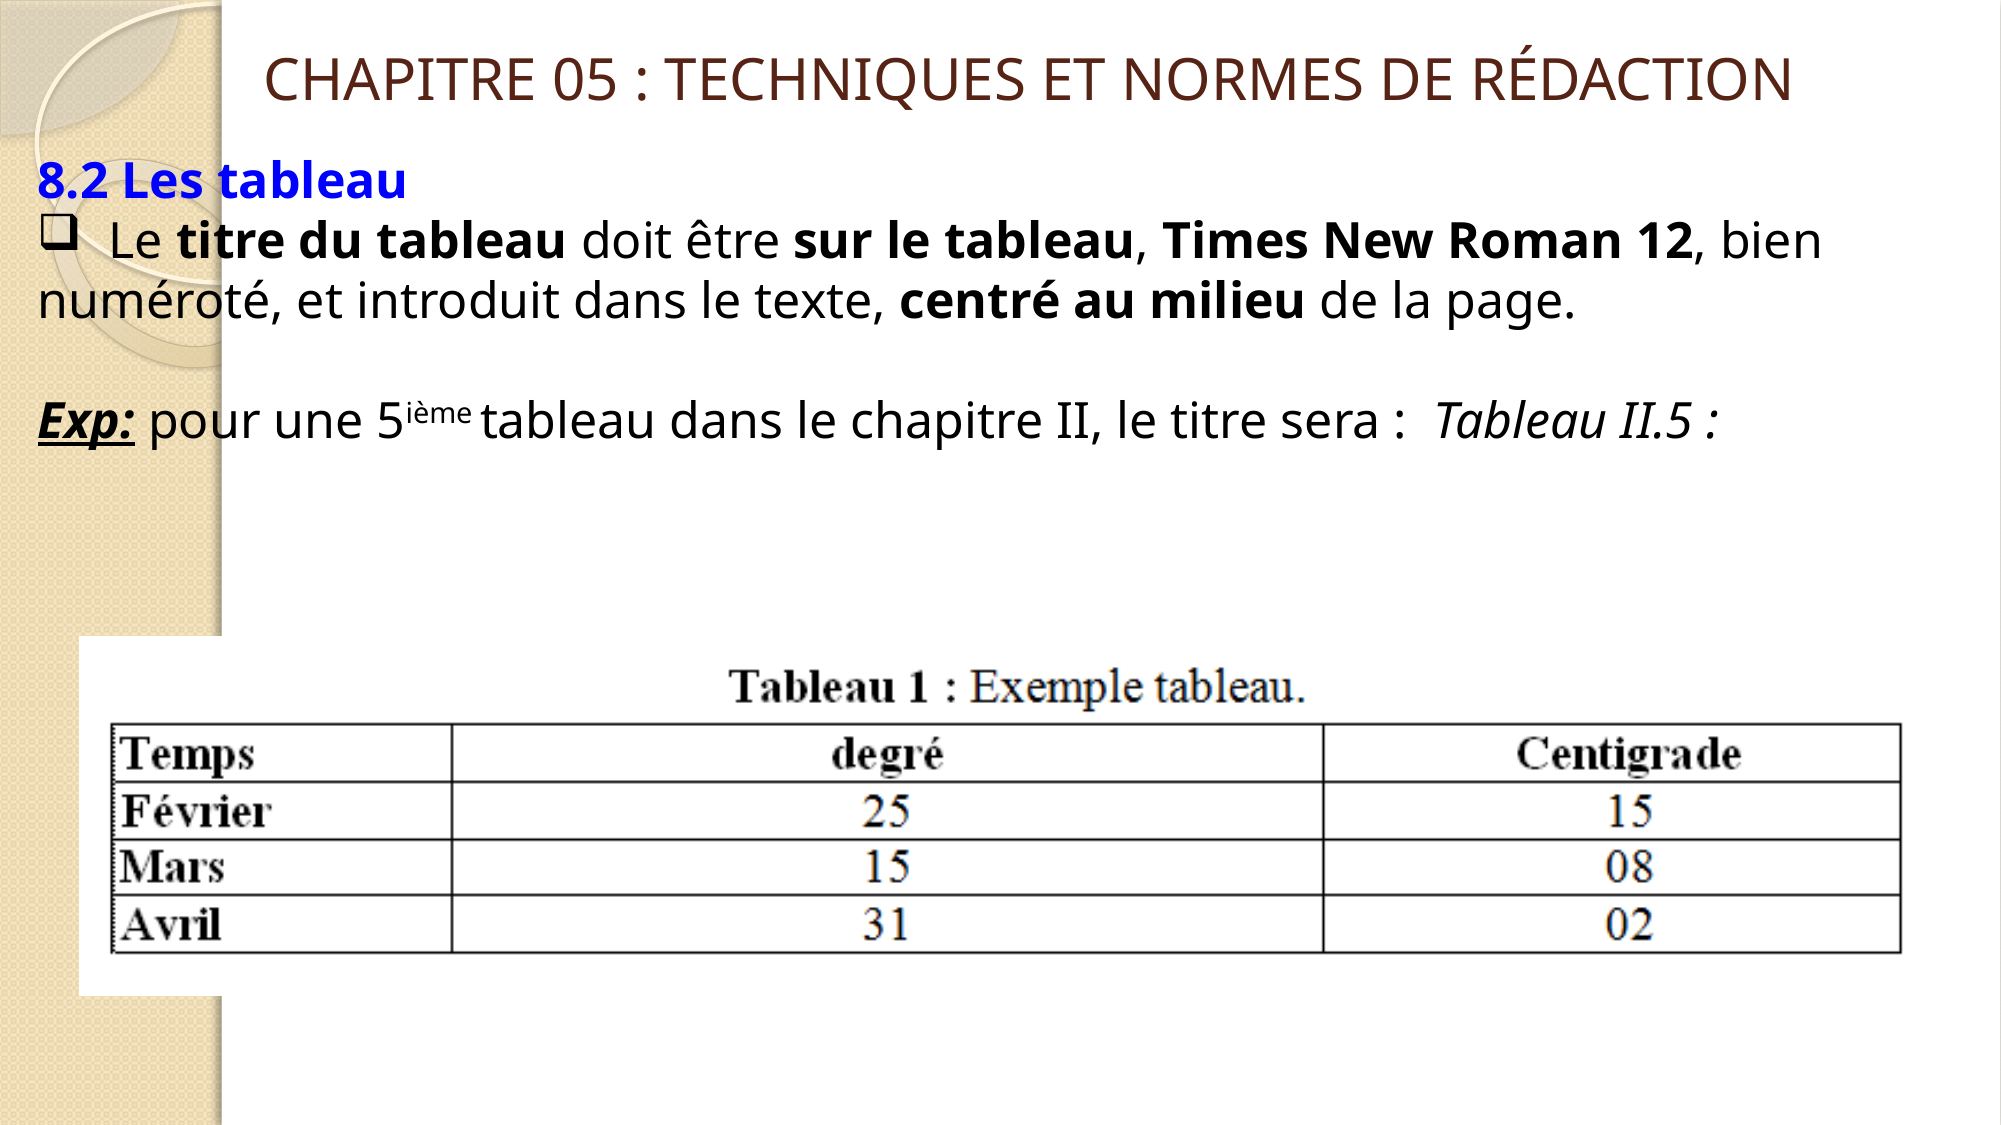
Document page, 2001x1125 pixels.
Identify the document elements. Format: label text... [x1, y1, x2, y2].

text_box CHAPITRE 05 : TECHNIQUES ET NORMES DE RÉDACTION [219, 0, 1841, 120]
text_box 8.2 Les tableau Le titre du tableau doit être sur le tableau, Times New Roman 12, bien numéroté, et introduit dans le texte, centré au milieu de la page. Exp: pour une 5ième tableau dans le chapitre II, le titre sera : Tableau II.5 : [22, 111, 1978, 906]
picture [79, 636, 1930, 996]
